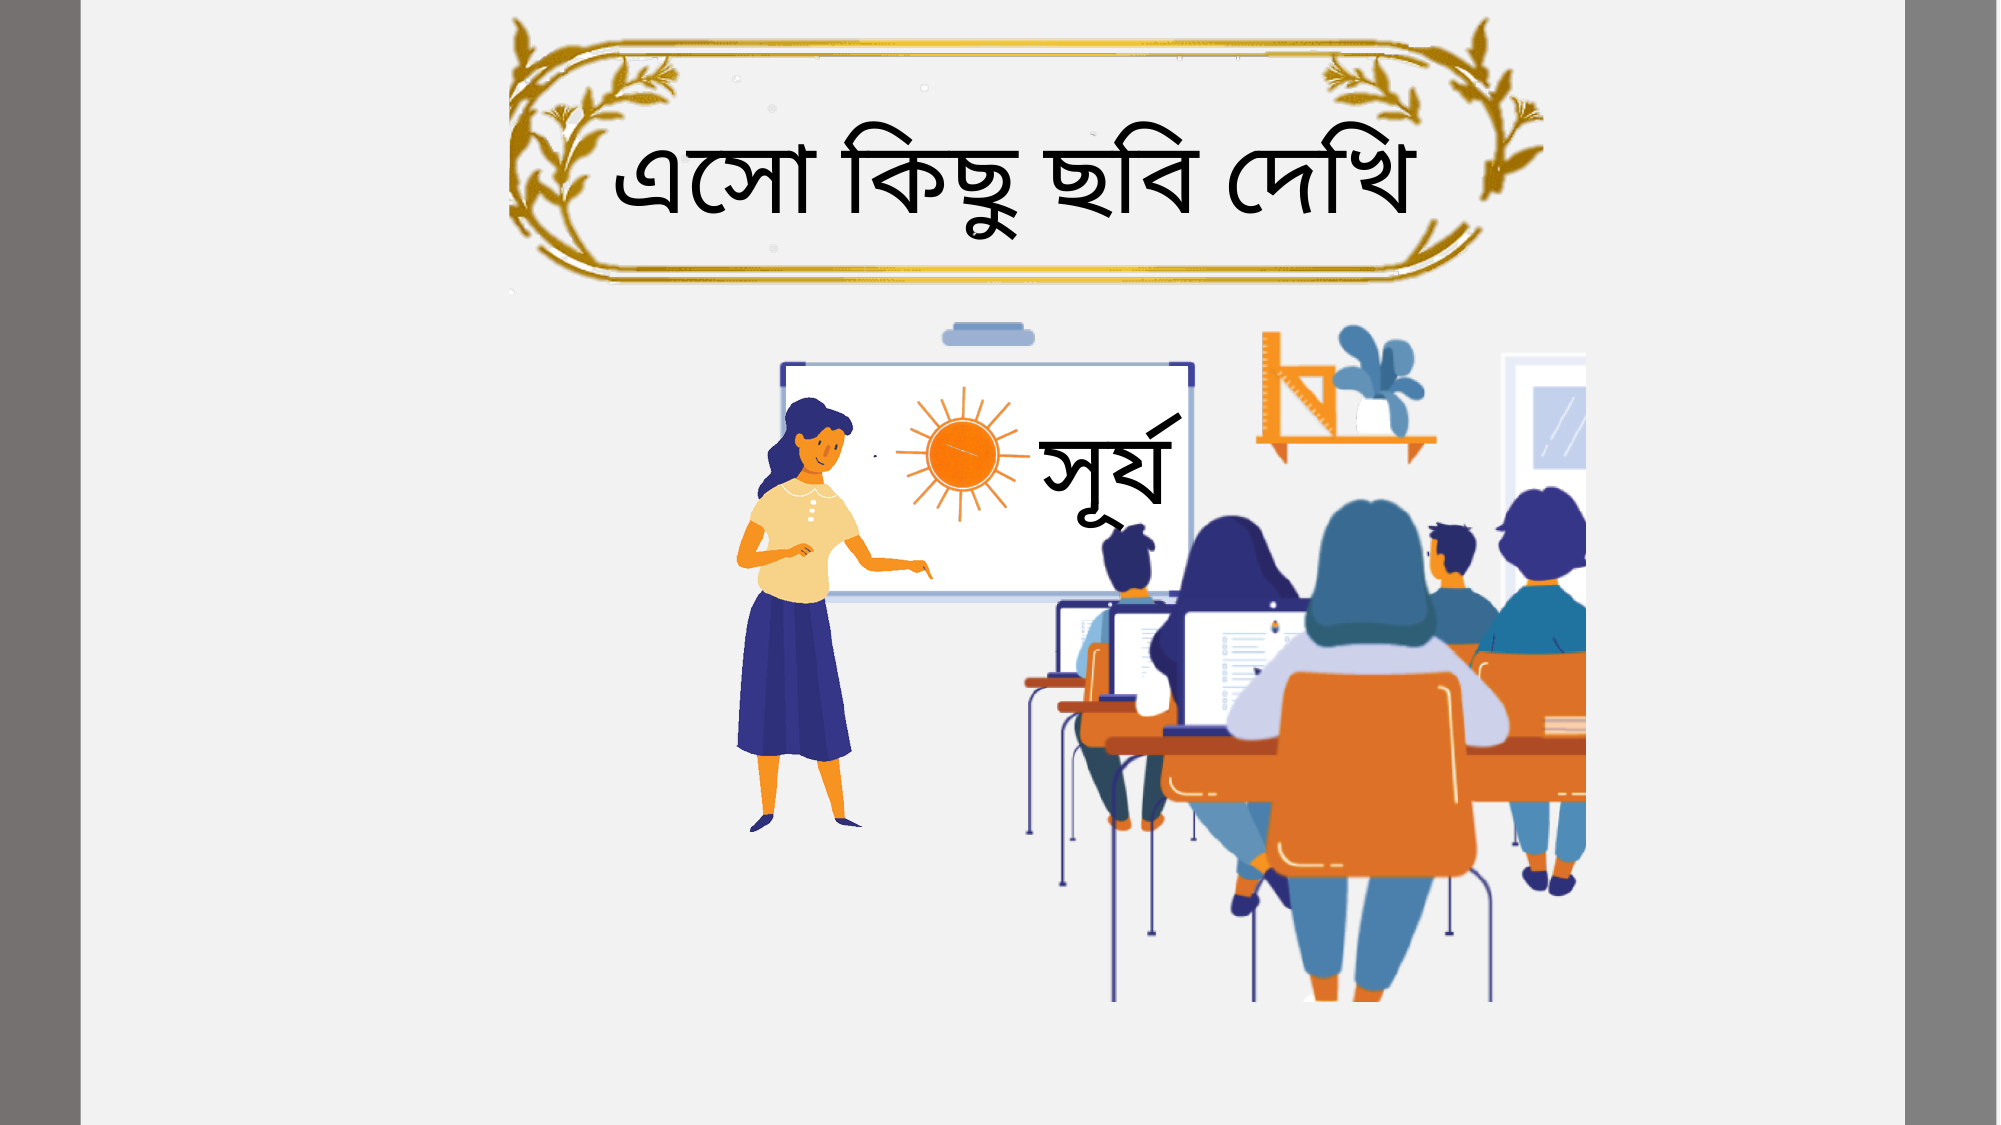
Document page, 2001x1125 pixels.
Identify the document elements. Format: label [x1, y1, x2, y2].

picture [509, 0, 1586, 1002]
text_box [0, 0, 82, 1125]
text_box [1904, 0, 1997, 1125]
